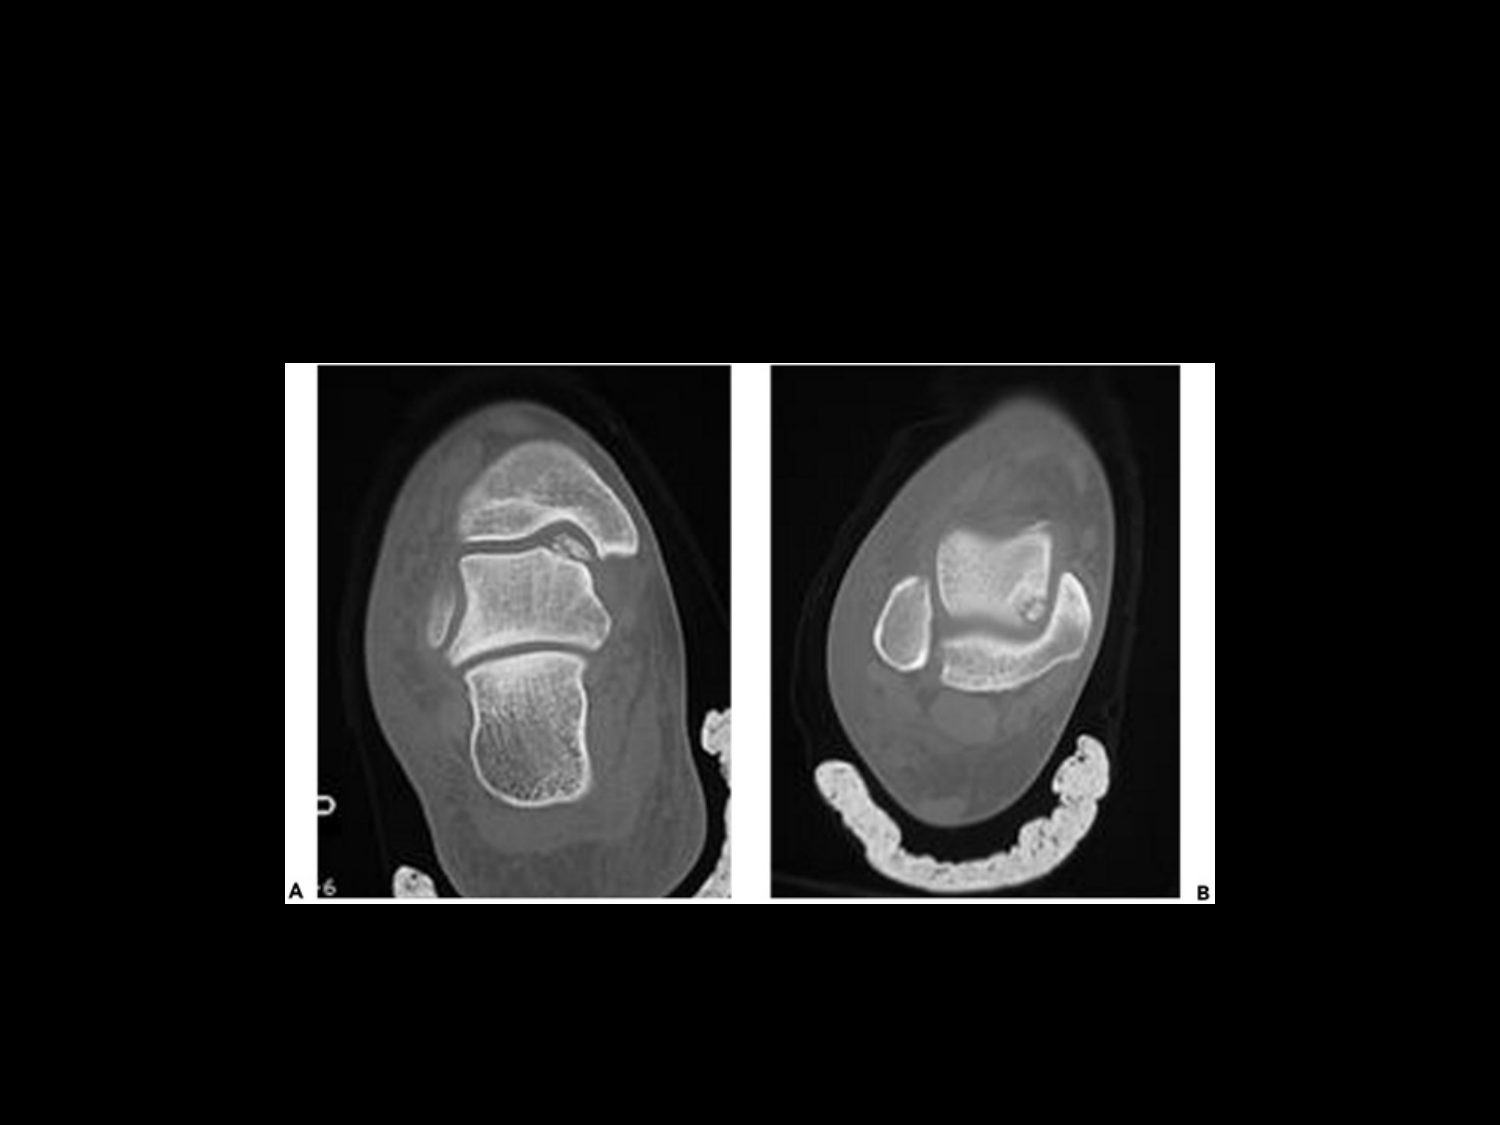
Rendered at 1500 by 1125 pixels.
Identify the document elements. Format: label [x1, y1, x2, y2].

list [284, 363, 1216, 905]
